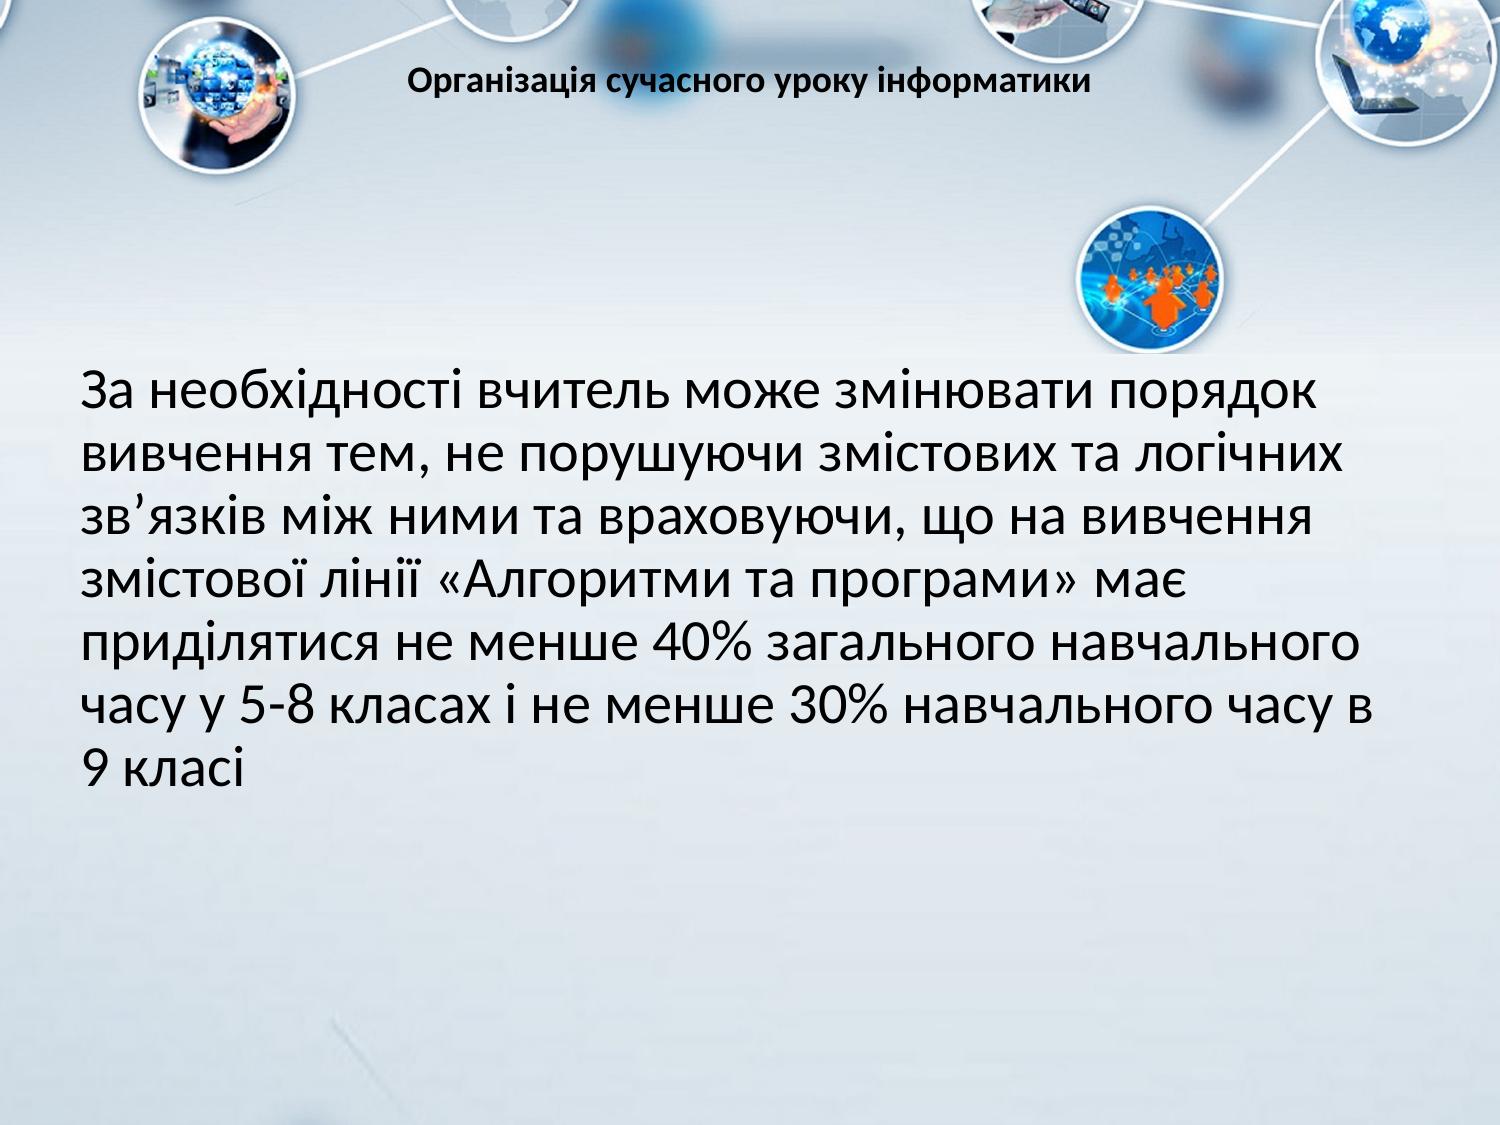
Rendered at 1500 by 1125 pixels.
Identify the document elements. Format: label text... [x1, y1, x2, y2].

picture [0, 0, 1500, 1125]
title Організація сучасного уроку інформатики [75, 45, 1425, 161]
list За необхідності вчитель може змінювати порядок вивчення тем, не порушуючи змістових та логічних зв’язків між ними та враховуючи, що на вивчення змістової лінії «Алгоритми та програми» має приділятися не менше 40% загального навчального часу у 5-8 класах і не менше 30% навчального часу в 9 класі [65, 350, 1415, 838]
